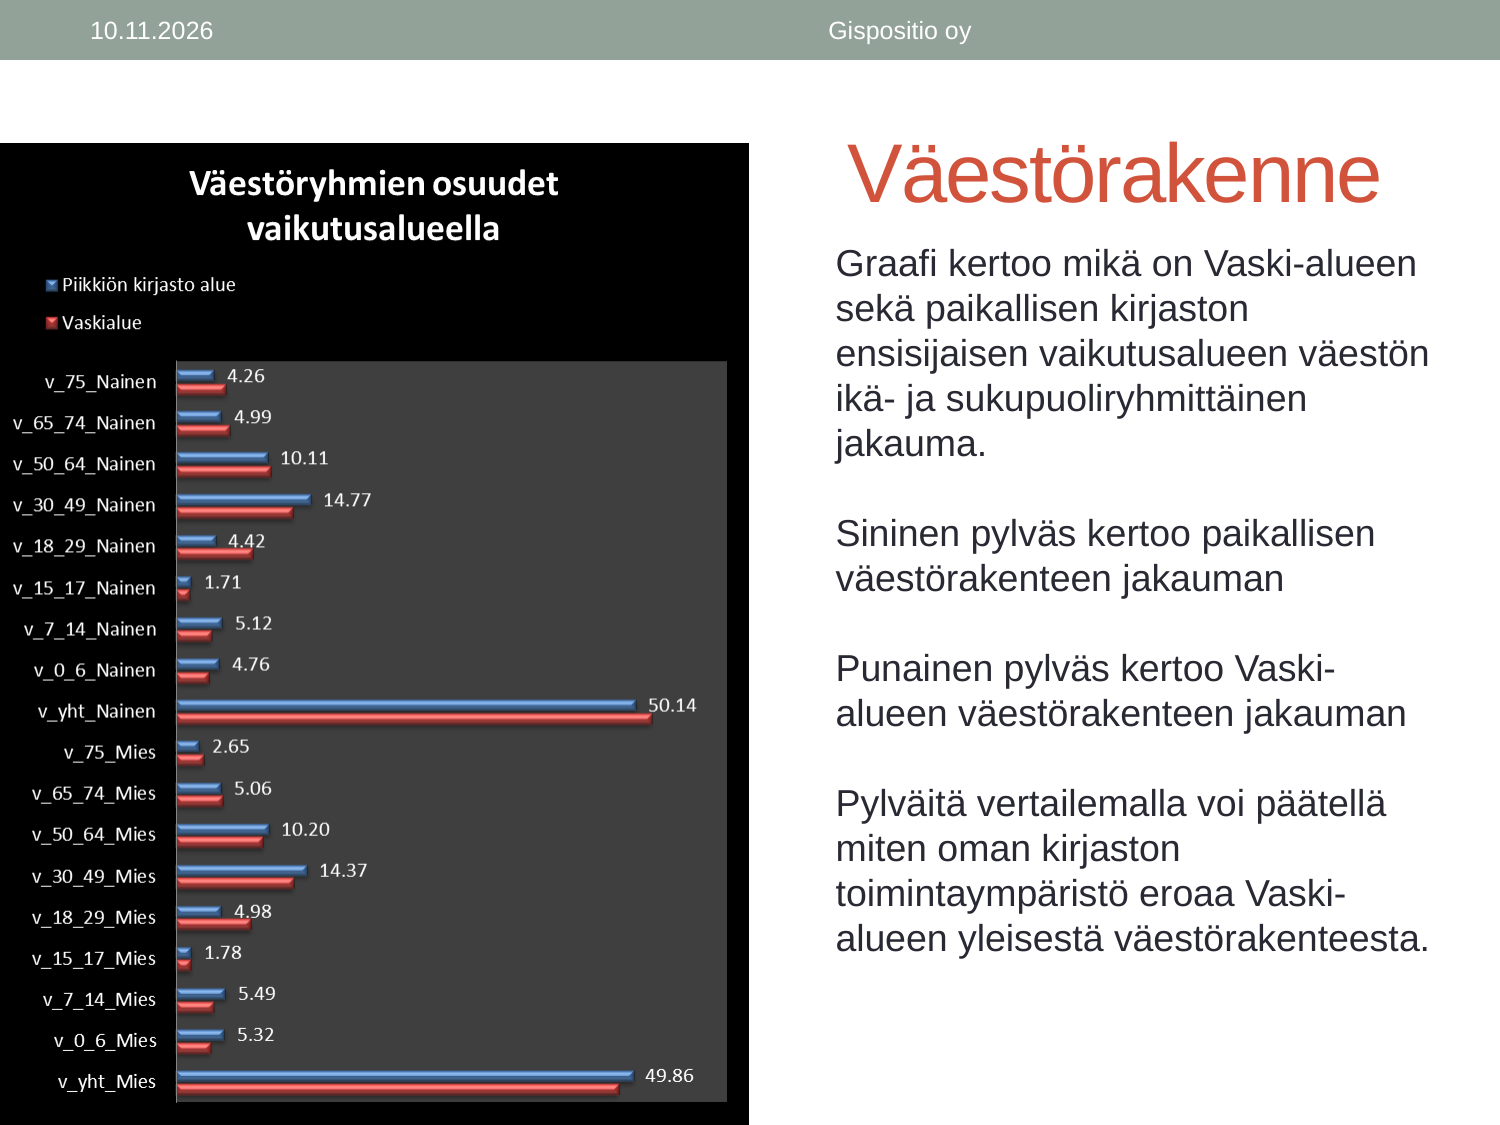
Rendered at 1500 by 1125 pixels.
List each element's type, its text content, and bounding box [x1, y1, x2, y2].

picture [0, 143, 750, 1125]
footer Gispositio oy [562, 3, 1238, 57]
title Väestörakenne [832, 87, 1425, 231]
text_box Graafi kertoo mikä on Vaski-alueen sekä paikallisen kirjaston ensisijaisen vaikutusalueen väestön ikä- ja sukupuoliryhmittäinen jakauma. Sininen pylväs kertoo paikallisen väestörakenteen jakauman Punainen pylväs kertoo Vaski-alueen väestörakenteen jakauman Pylväitä vertailemalla voi päätellä miten oman kirjaston toimintaympäristö eroaa Vaski-alueen yleisestä väestörakenteesta. [820, 231, 1459, 967]
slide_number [75, 3, 550, 57]
